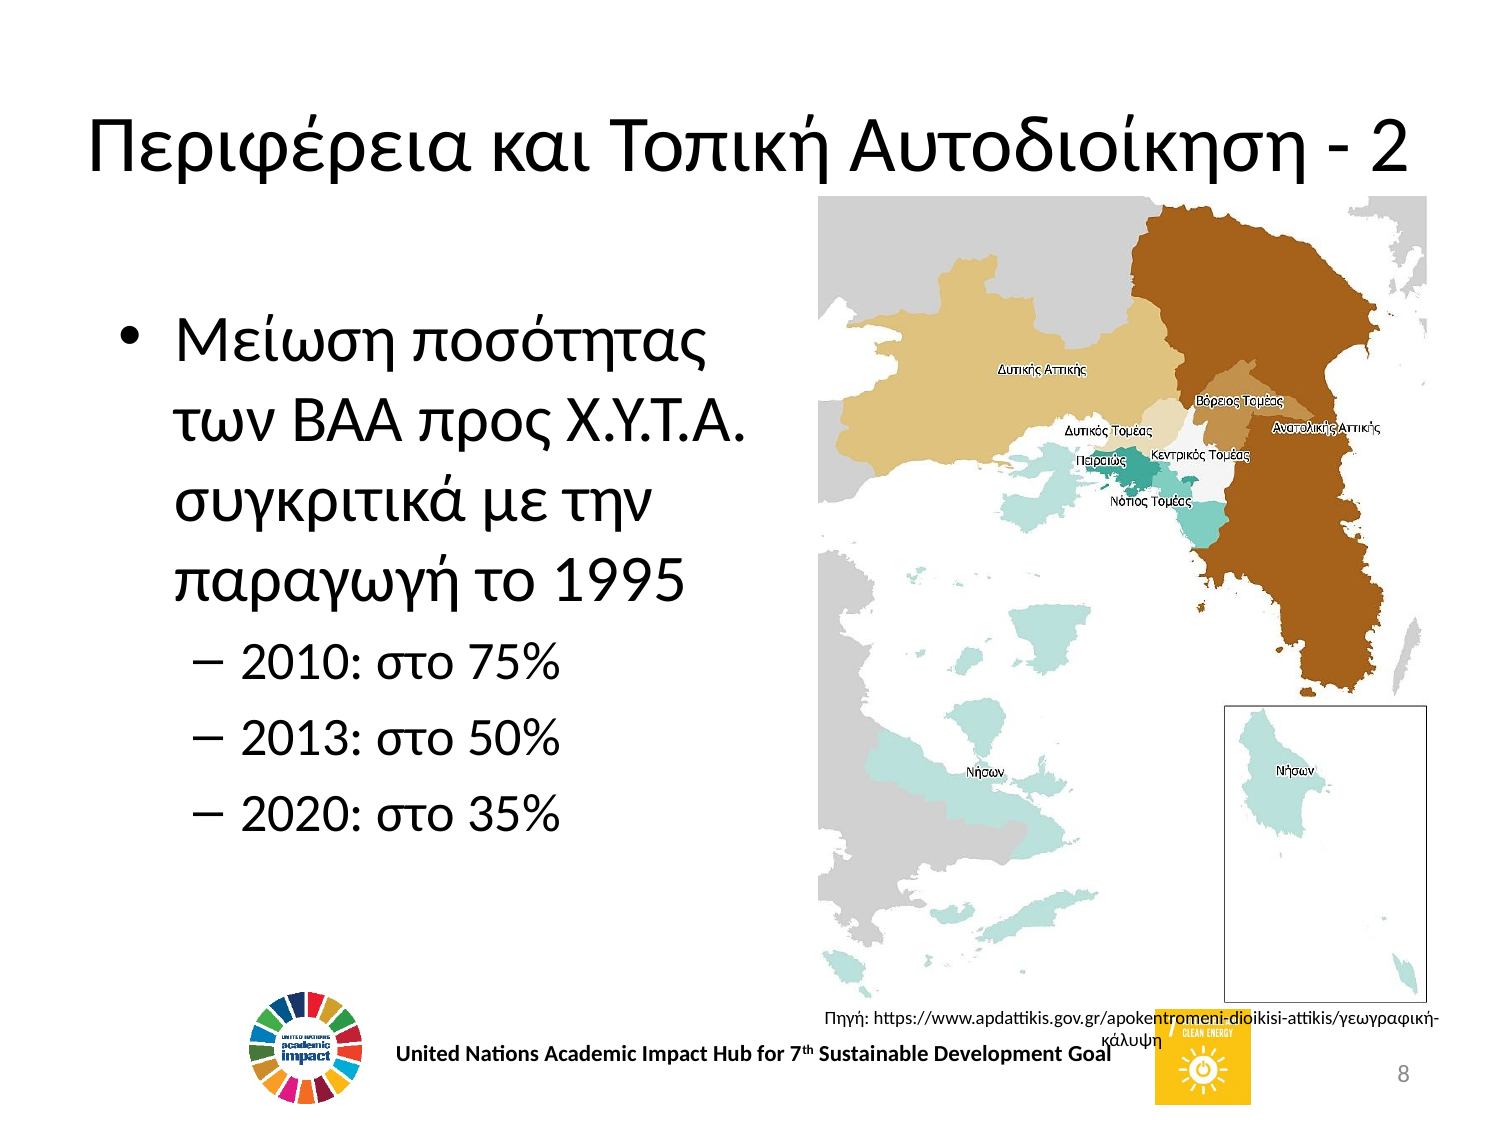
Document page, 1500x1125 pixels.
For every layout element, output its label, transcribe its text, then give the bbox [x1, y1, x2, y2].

slide_number 8 [1074, 1058, 1425, 1103]
picture [249, 992, 362, 1104]
list Μείωση ποσότητας των ΒΑΑ προς Χ.Υ.Τ.Α. συγκριτικά με την παραγωγή το 1995 2010: στο 75% 2013: στο 50% 2020: στο 35% [103, 286, 809, 965]
picture [818, 195, 1430, 1008]
title Περιφέρεια και Τοπική Αυτοδιοίκηση - 2 [33, 45, 1467, 233]
text_box Πηγή: https://www.apdattikis.gov.gr/apokentromeni-dioikisi-attikis/γεωγραφική-κάλυψη [797, 997, 1467, 1058]
